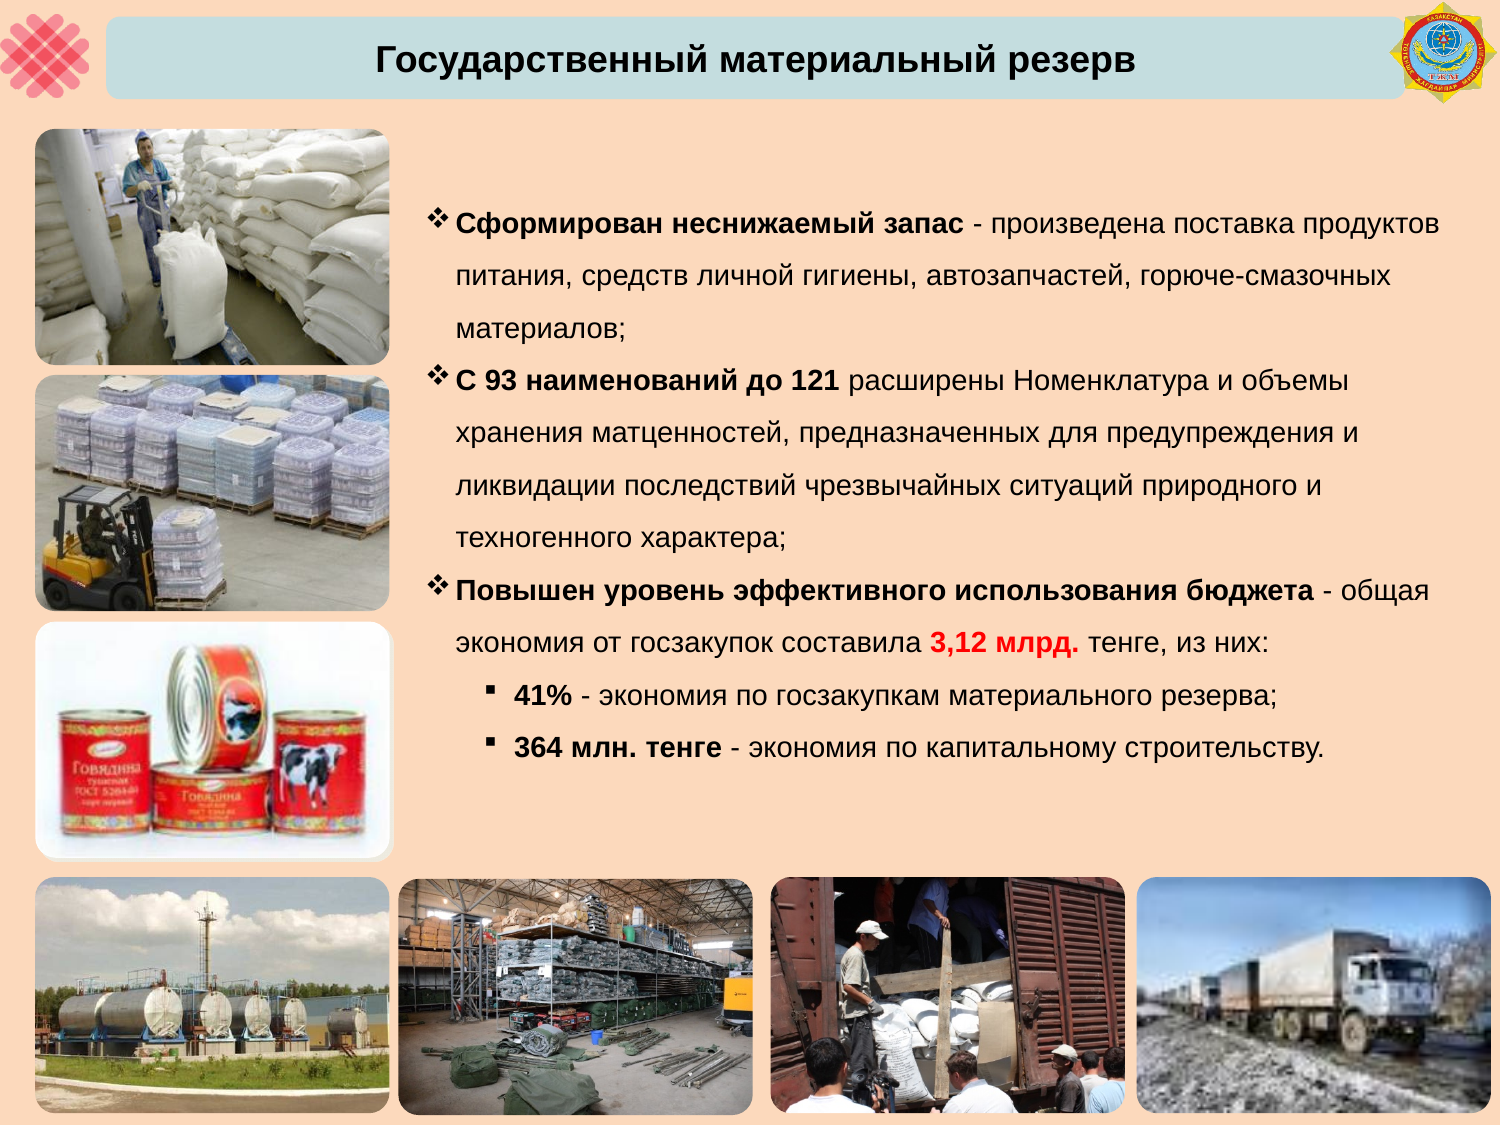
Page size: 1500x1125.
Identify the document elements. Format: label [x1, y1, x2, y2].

picture [398, 878, 753, 1116]
picture [35, 621, 390, 858]
text_box [0, 0, 1500, 1114]
